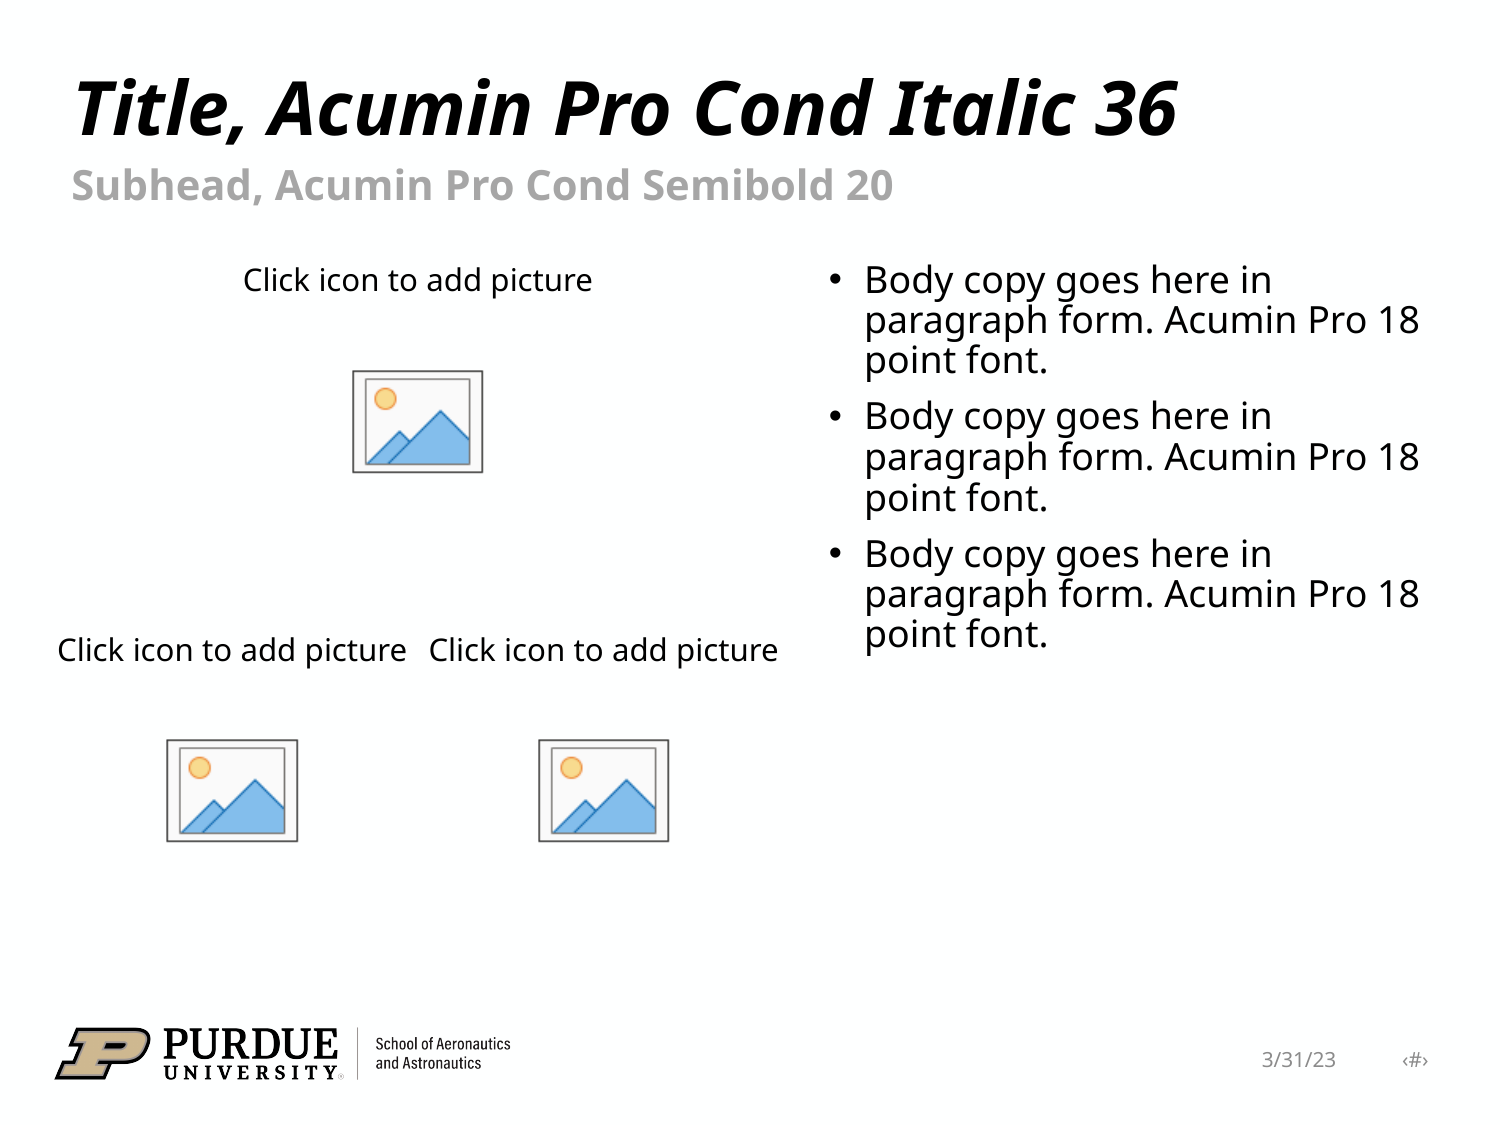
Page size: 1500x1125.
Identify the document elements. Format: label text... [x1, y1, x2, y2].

picture [57, 622, 408, 960]
picture [54, 1025, 593, 1083]
list Subhead, Acumin Pro Cond Semibold 20 [56, 156, 1444, 217]
footer 3/31/23 ‹#› [1223, 1032, 1444, 1086]
title Title, Acumin Pro Cond Italic 36 [57, 63, 1444, 156]
picture [57, 253, 779, 591]
picture [428, 622, 779, 960]
list Body copy goes here in paragraph form. Acumin Pro 18 point font. Body copy goes here in paragraph form. Acumin Pro 18 point font. Body copy goes here in paragraph form. Acumin Pro 18 point font. [813, 253, 1446, 960]
